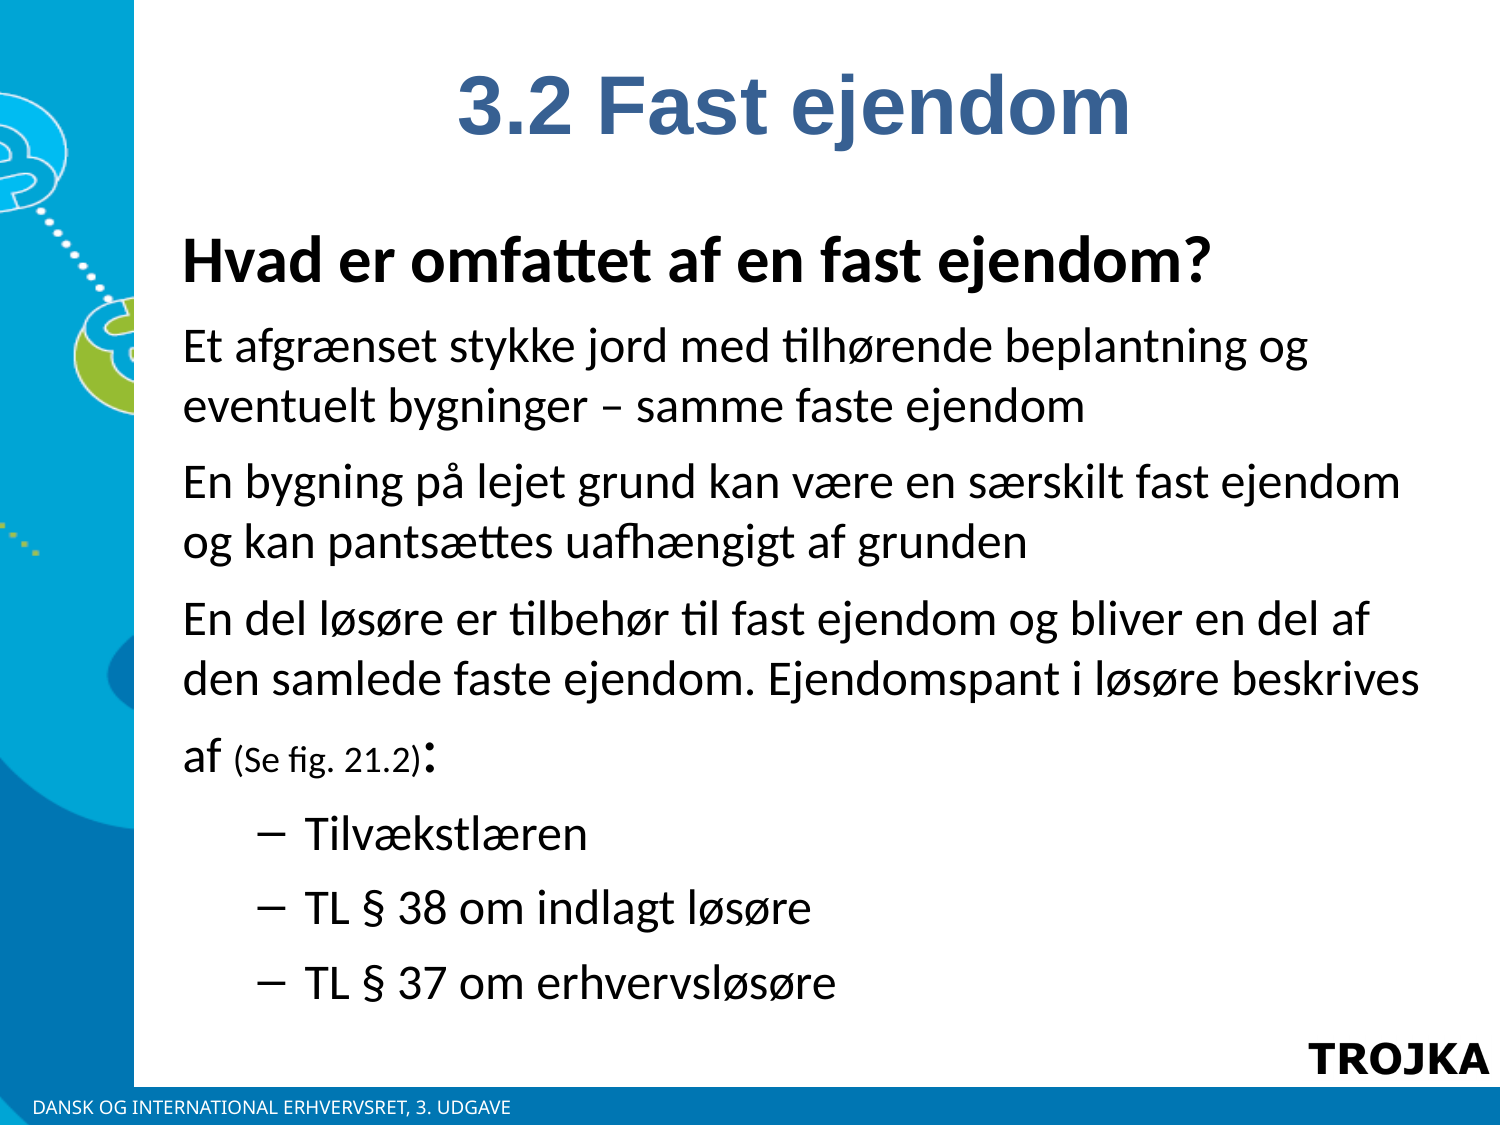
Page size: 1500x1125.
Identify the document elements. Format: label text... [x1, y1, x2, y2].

picture [9, 533, 17, 538]
picture [45, 218, 54, 226]
picture [96, 285, 104, 291]
picture [78, 263, 88, 270]
list Hvad er omfattet af en fast ejendom? Et afgrænset stykke jord med tilhørende beplantning og eventuelt bygninger – samme faste ejendom En bygning på lejet grund kan være en særskilt fast ejendom og kan pantsættes uafhængigt af grunden En del løsøre er tilbehør til fast ejendom og bliver en del af den samlede faste ejendom. Ejendomspant i løsøre beskrives af (Se fig. 21.2): Tilvækstlæren TL § 38 om indlagt løsøre TL § 37 om erhvervsløsøre [167, 208, 1469, 988]
picture [62, 240, 71, 248]
text_box 3.2 Fast ejendom [120, 7, 1471, 195]
picture [74, 295, 134, 415]
picture [70, 252, 79, 258]
picture [0, 142, 12, 162]
picture [0, 101, 68, 213]
picture [0, 92, 21, 98]
picture [1302, 1035, 1492, 1081]
picture [36, 208, 46, 214]
picture [87, 273, 95, 280]
picture [129, 347, 134, 362]
picture [53, 230, 63, 236]
